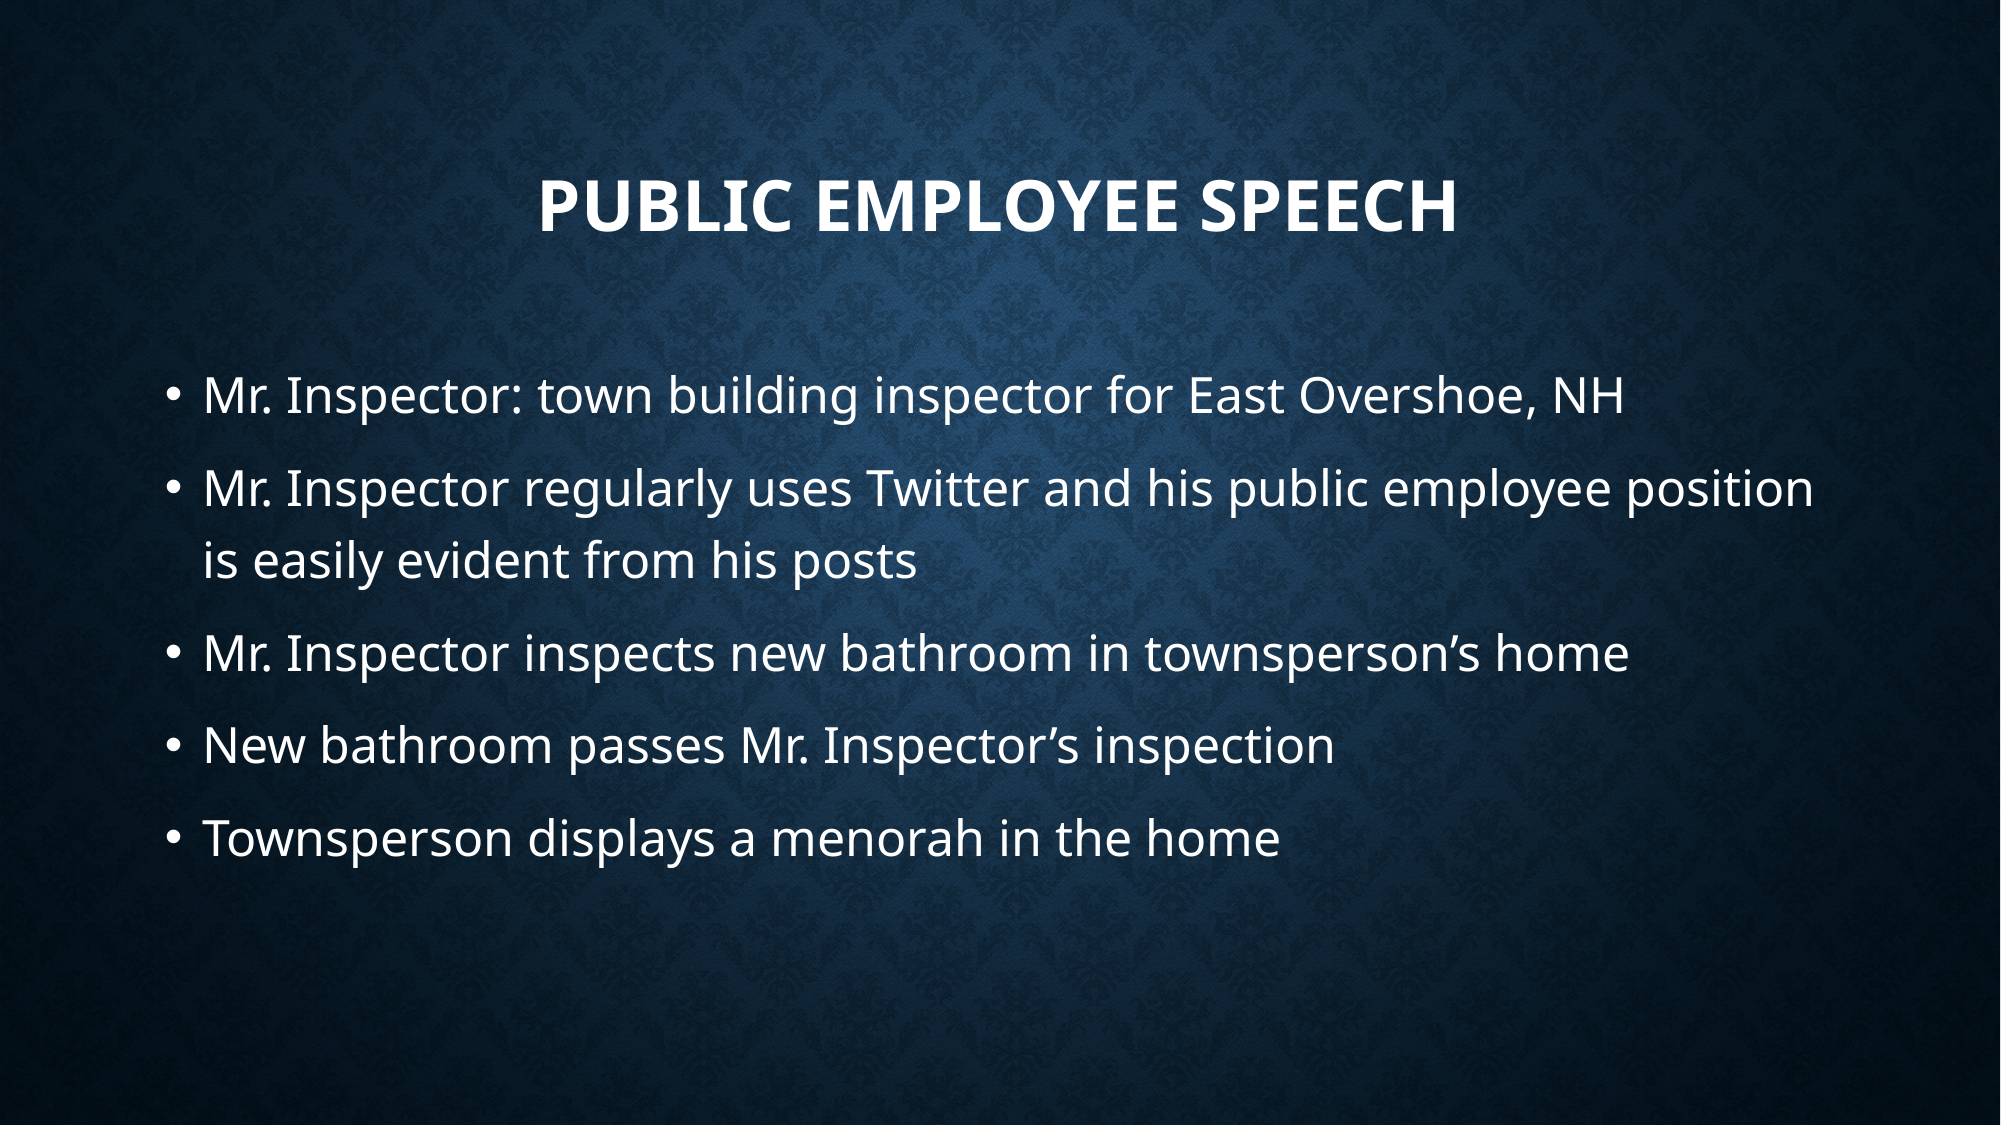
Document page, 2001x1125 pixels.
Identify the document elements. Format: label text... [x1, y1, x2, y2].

list Mr. Inspector: town building inspector for East Overshoe, NH Mr. Inspector regularly uses Twitter and his public employee position is easily evident from his posts Mr. Inspector inspects new bathroom in townsperson’s home New bathroom passes Mr. Inspector’s inspection Townsperson displays a menorah in the home [149, 343, 1849, 950]
title Public Employee speech [149, 99, 1849, 318]
